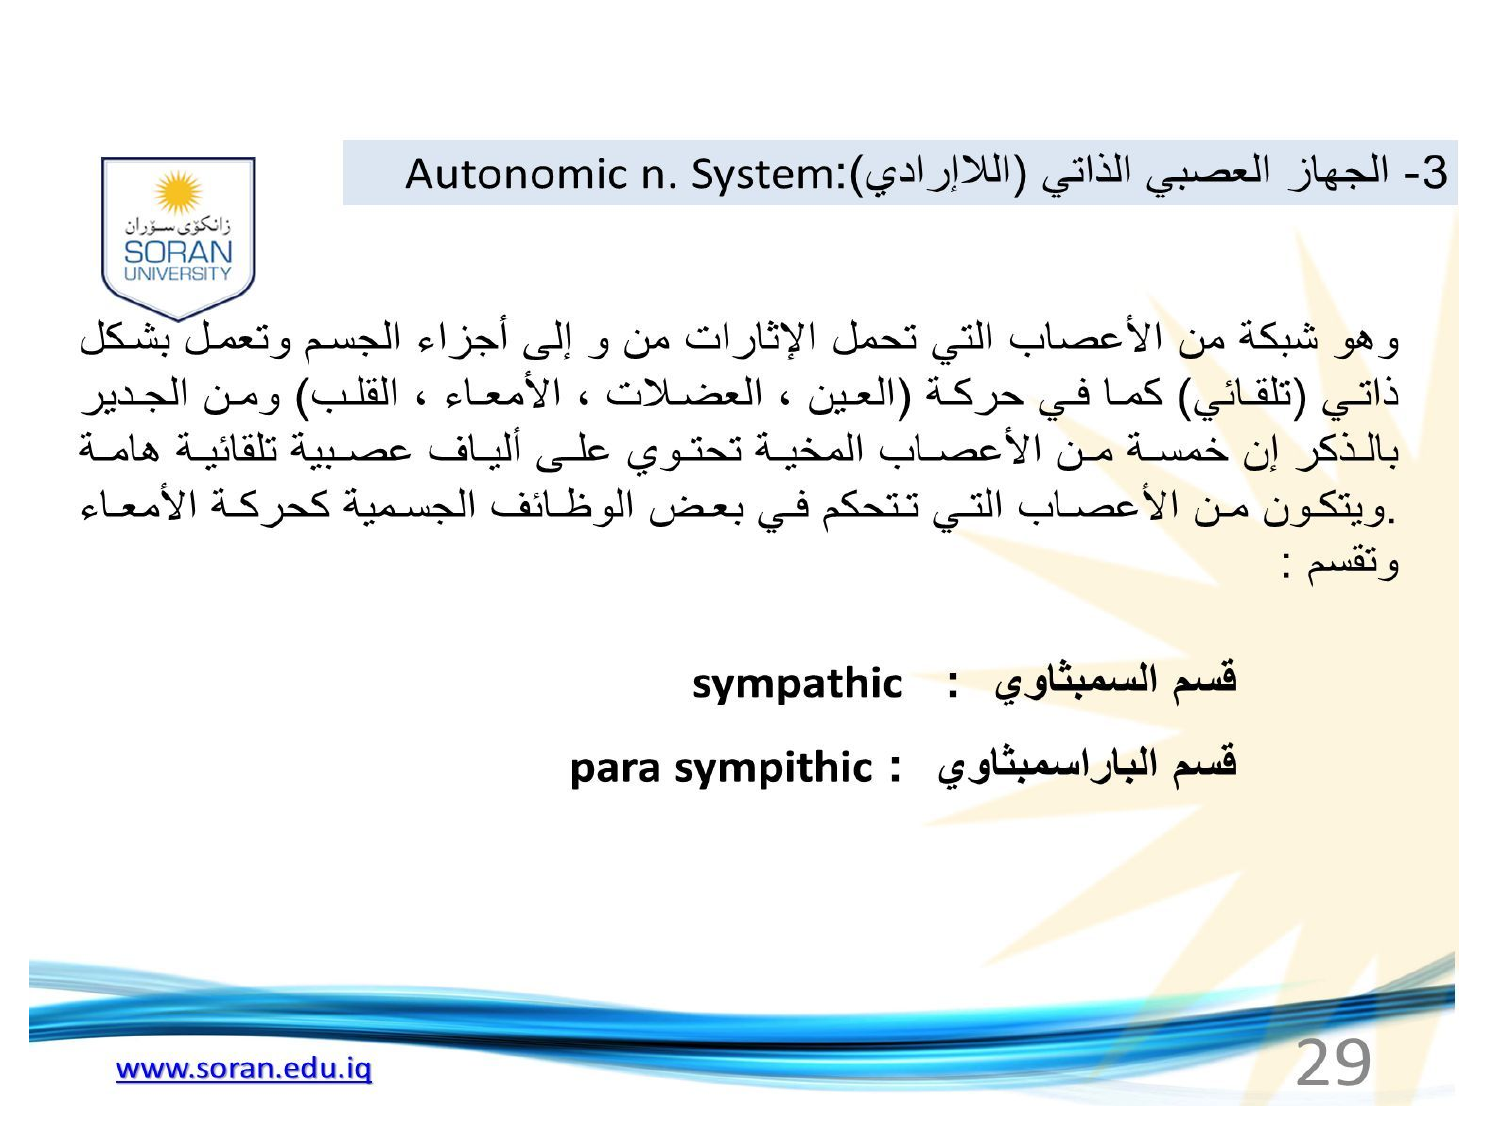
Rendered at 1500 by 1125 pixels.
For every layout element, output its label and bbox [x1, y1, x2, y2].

list [29, 113, 1460, 1107]
